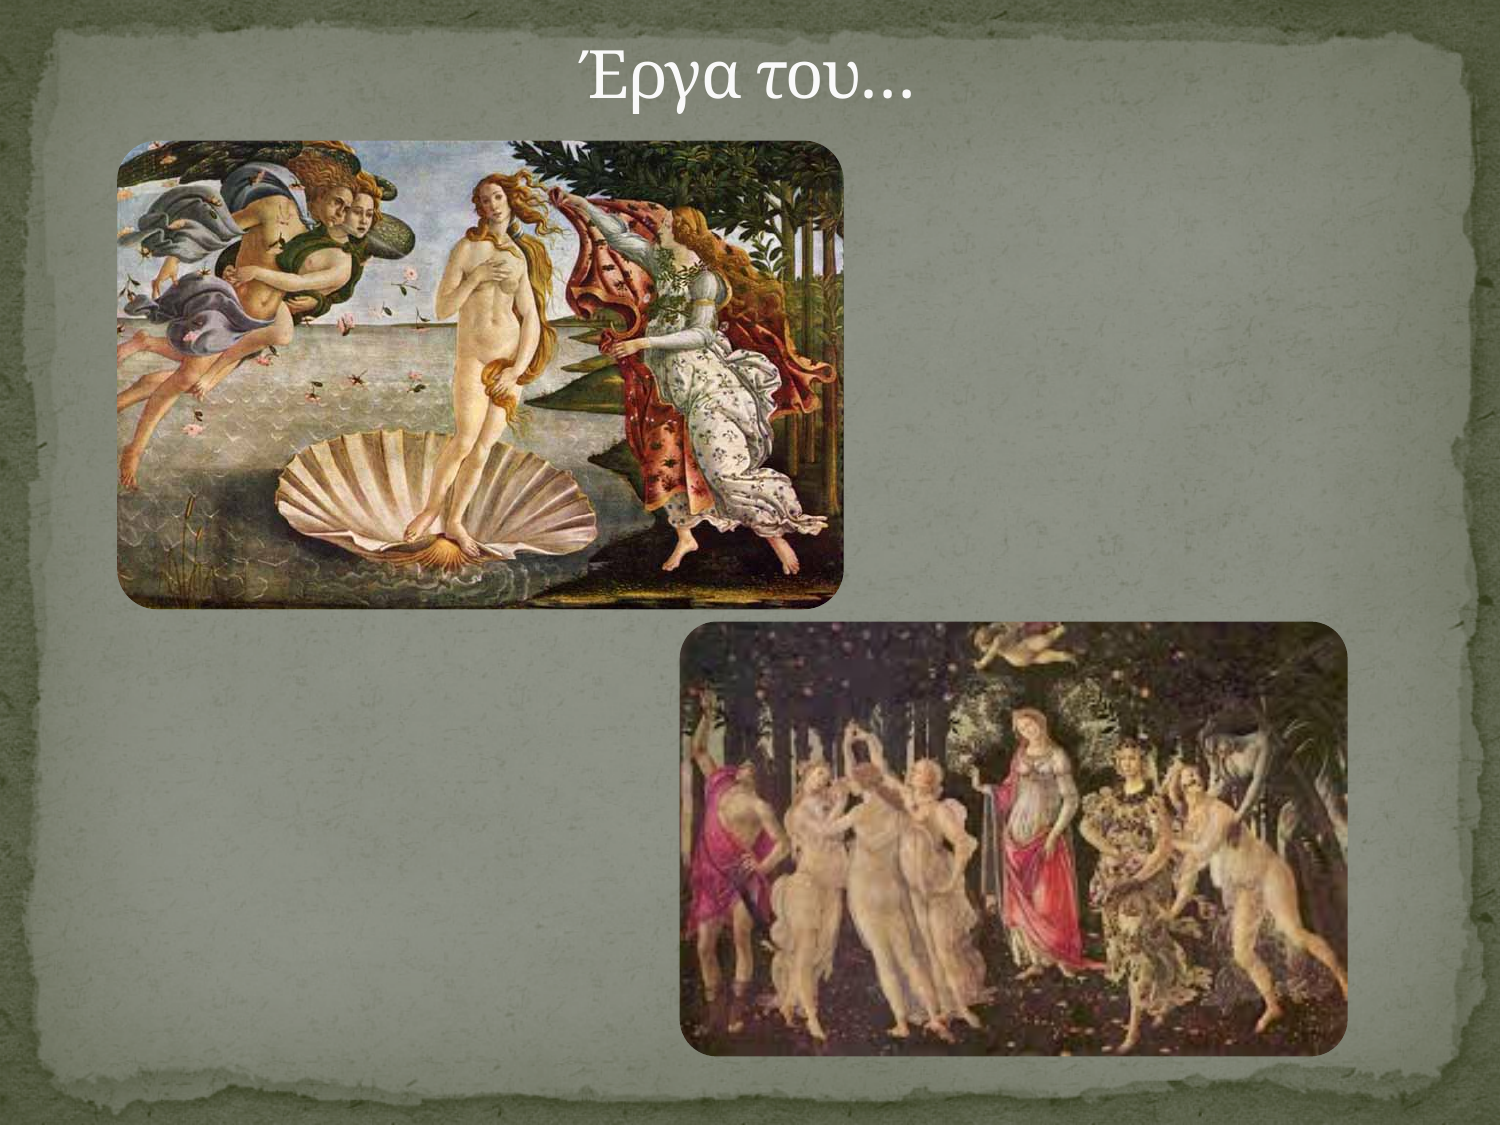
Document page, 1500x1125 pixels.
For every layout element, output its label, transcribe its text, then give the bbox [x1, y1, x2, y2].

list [682, 624, 1347, 1056]
title Έργα του… [74, 24, 1425, 225]
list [120, 142, 843, 609]
